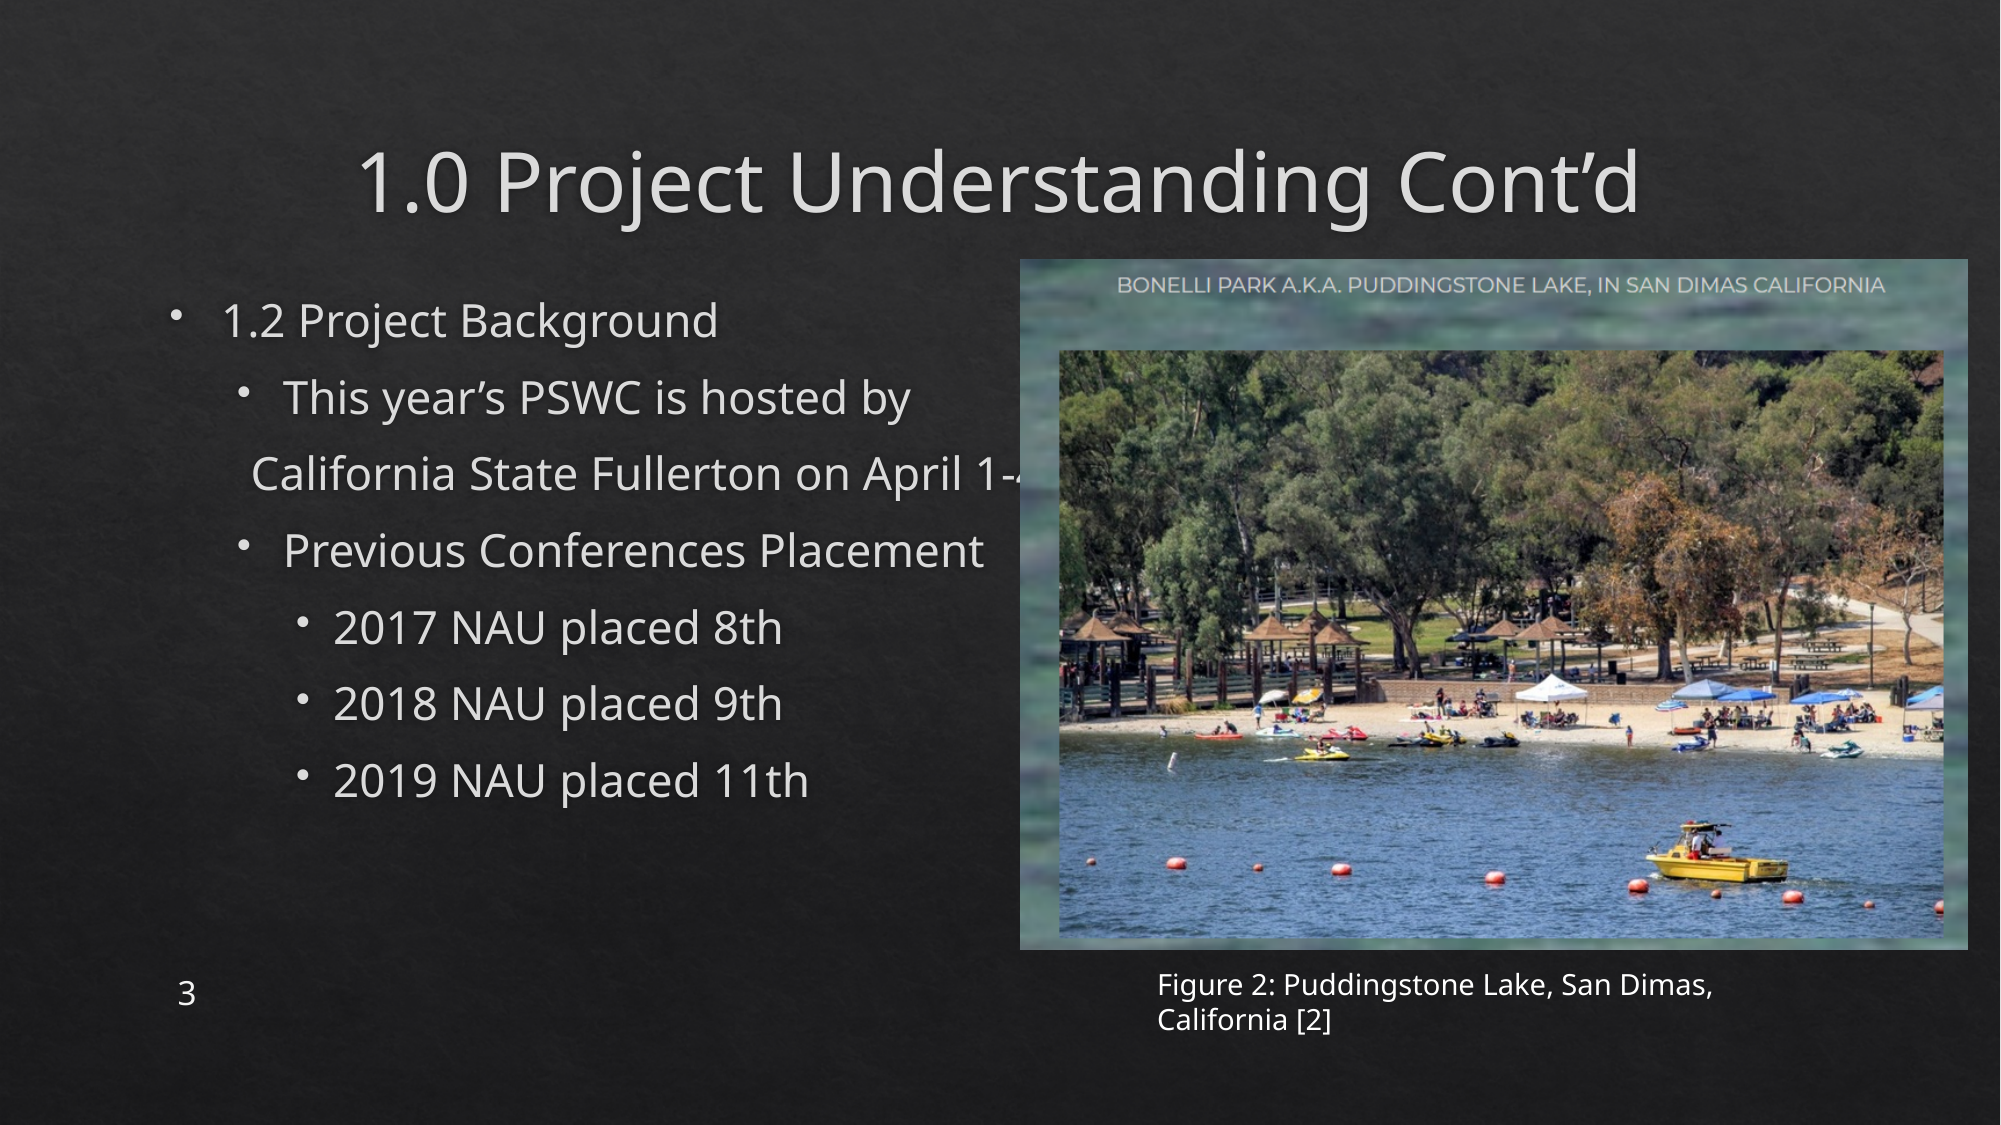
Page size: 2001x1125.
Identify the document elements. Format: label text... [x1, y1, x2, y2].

slide_number 3 [88, 965, 212, 1025]
list 1.2 Project Background This year’s PSWC is hosted by California State Fullerton on April 1-4 Previous Conferences Placement 2017 NAU placed 8th 2018 NAU placed 9th 2019 NAU placed 11th [149, 284, 1013, 950]
text_box Figure 2: Puddingstone Lake, San Dimas, California [2] [1142, 961, 1906, 1044]
picture [1020, 258, 1968, 951]
title 1.0 Project Understanding Cont’d [149, 99, 1849, 260]
